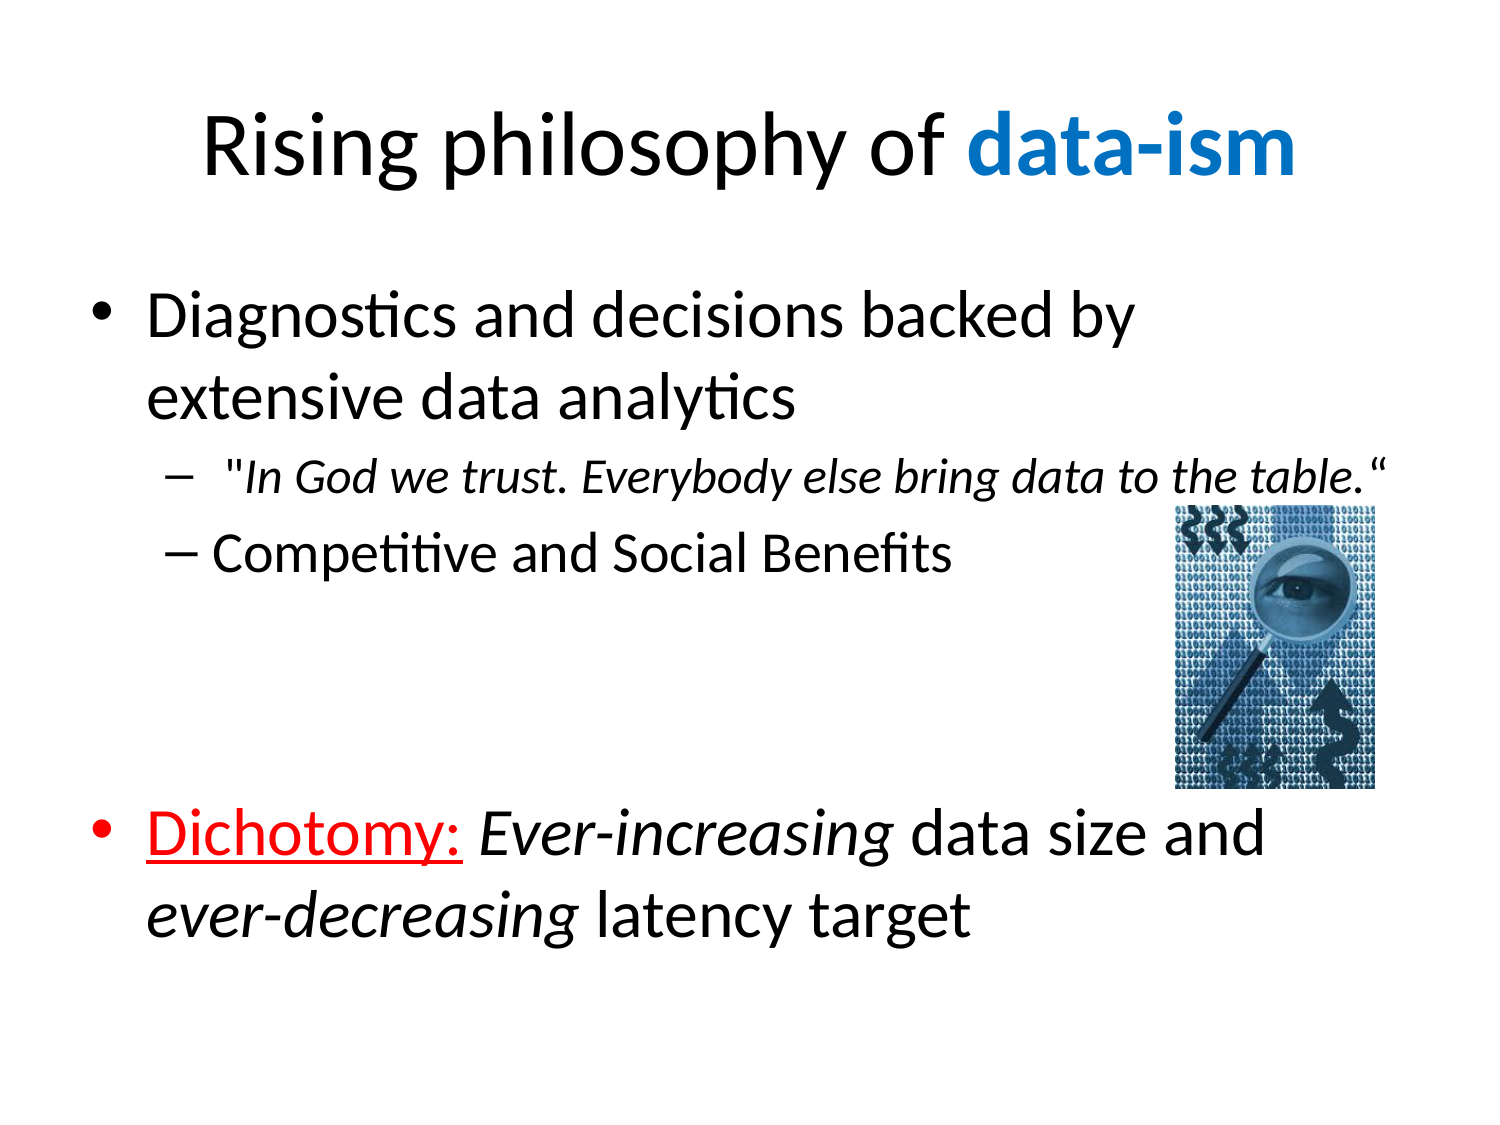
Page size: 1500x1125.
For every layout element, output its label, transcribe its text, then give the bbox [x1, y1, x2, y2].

list Diagnostics and decisions backed by extensive data analytics "In God we trust. Everybody else bring data to the table.“ Competitive and Social Benefits Dichotomy: Ever-increasing data size and ever-decreasing latency target [75, 262, 1413, 1005]
picture [1174, 505, 1376, 789]
title Rising philosophy of data-ism [75, 45, 1425, 233]
